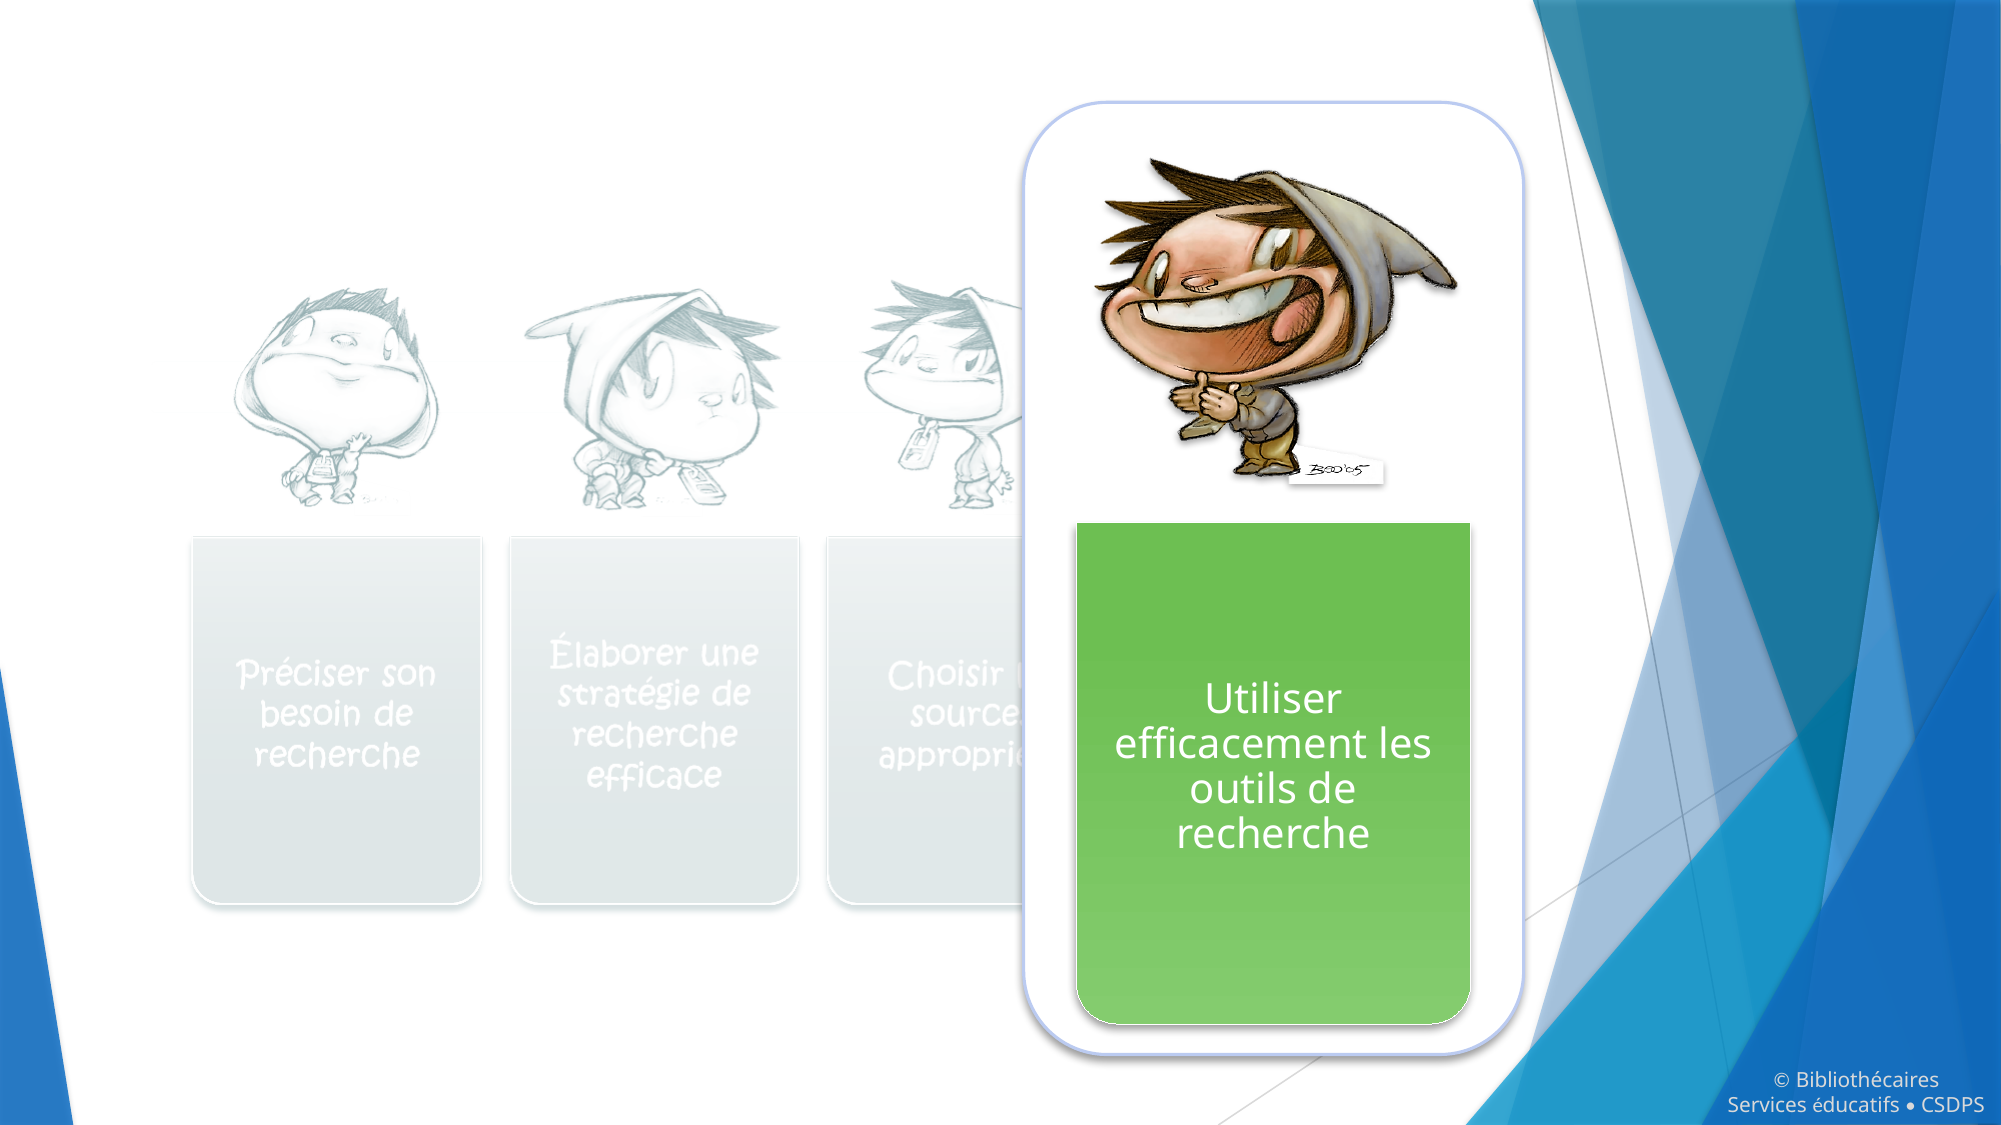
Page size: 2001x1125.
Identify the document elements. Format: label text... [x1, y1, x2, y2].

picture [151, 237, 1023, 921]
text_box © Bibliothécaires Services éducatifs • CSDPS [1712, 1058, 2000, 1124]
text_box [1023, 101, 1525, 1056]
